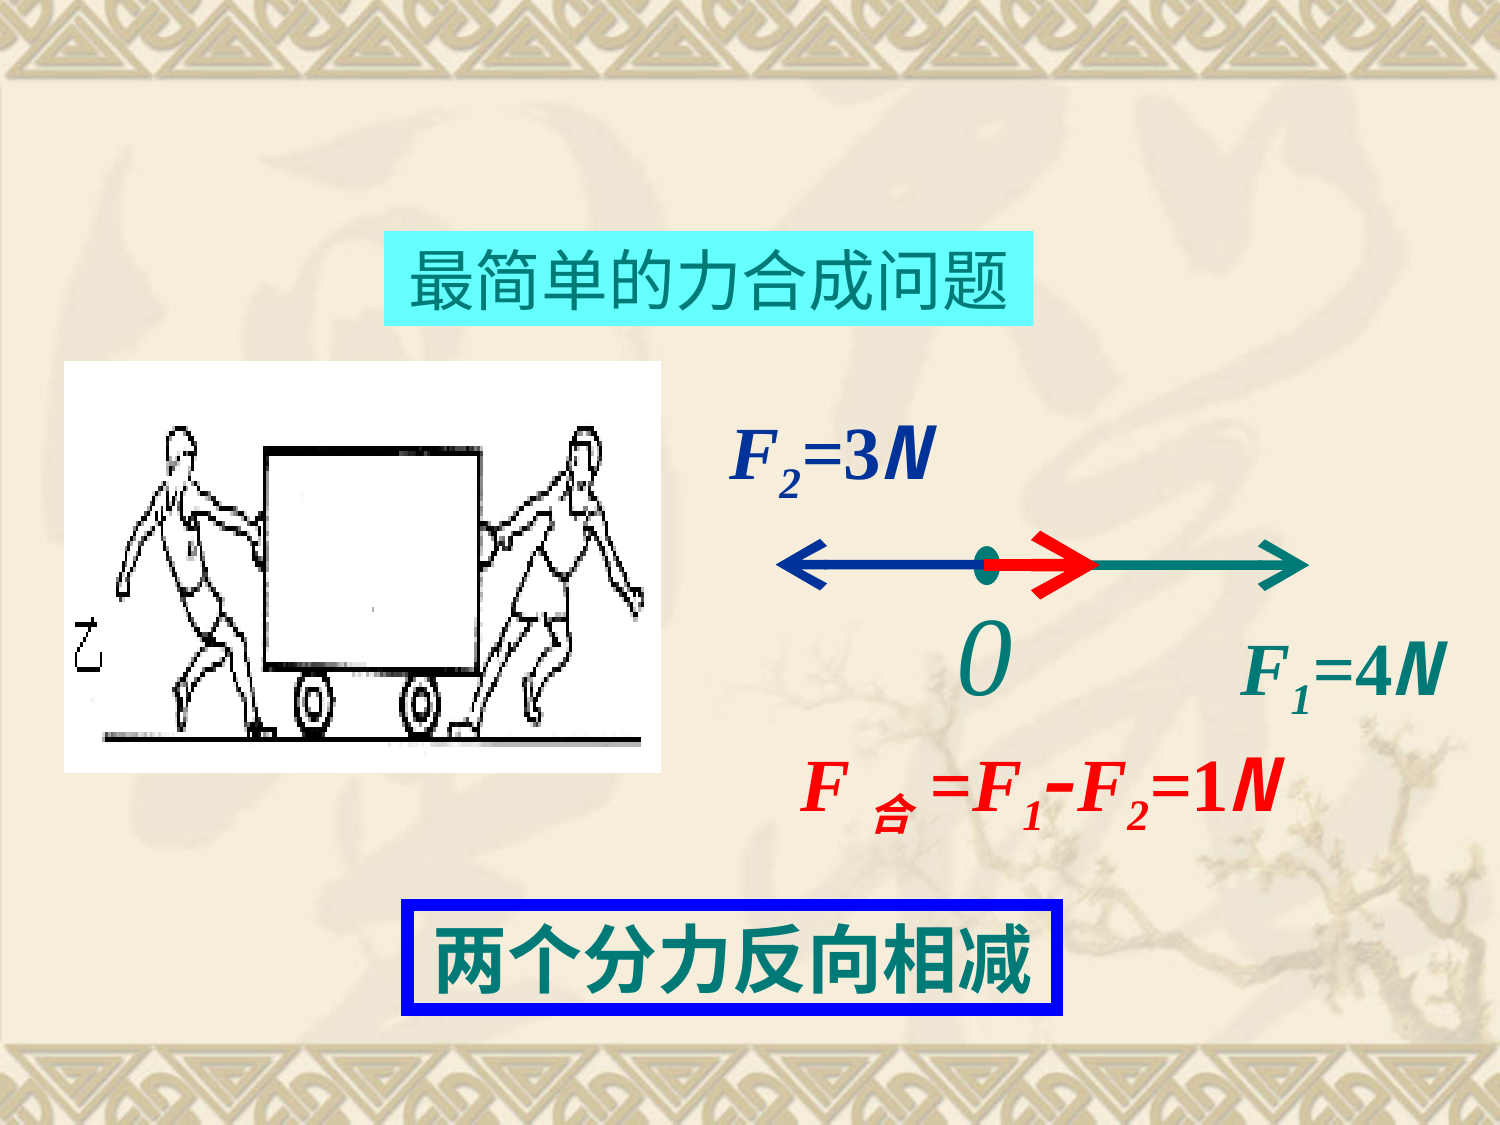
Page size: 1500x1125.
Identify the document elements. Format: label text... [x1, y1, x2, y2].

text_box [714, 396, 1003, 565]
text_box 两个分力反向相减 [407, 904, 1057, 1010]
text_box F合=F1-F2=1N [785, 704, 1376, 847]
text_box 最简单的力合成问题 [384, 231, 1034, 326]
picture [0, 0, 1500, 1125]
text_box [941, 546, 1486, 726]
